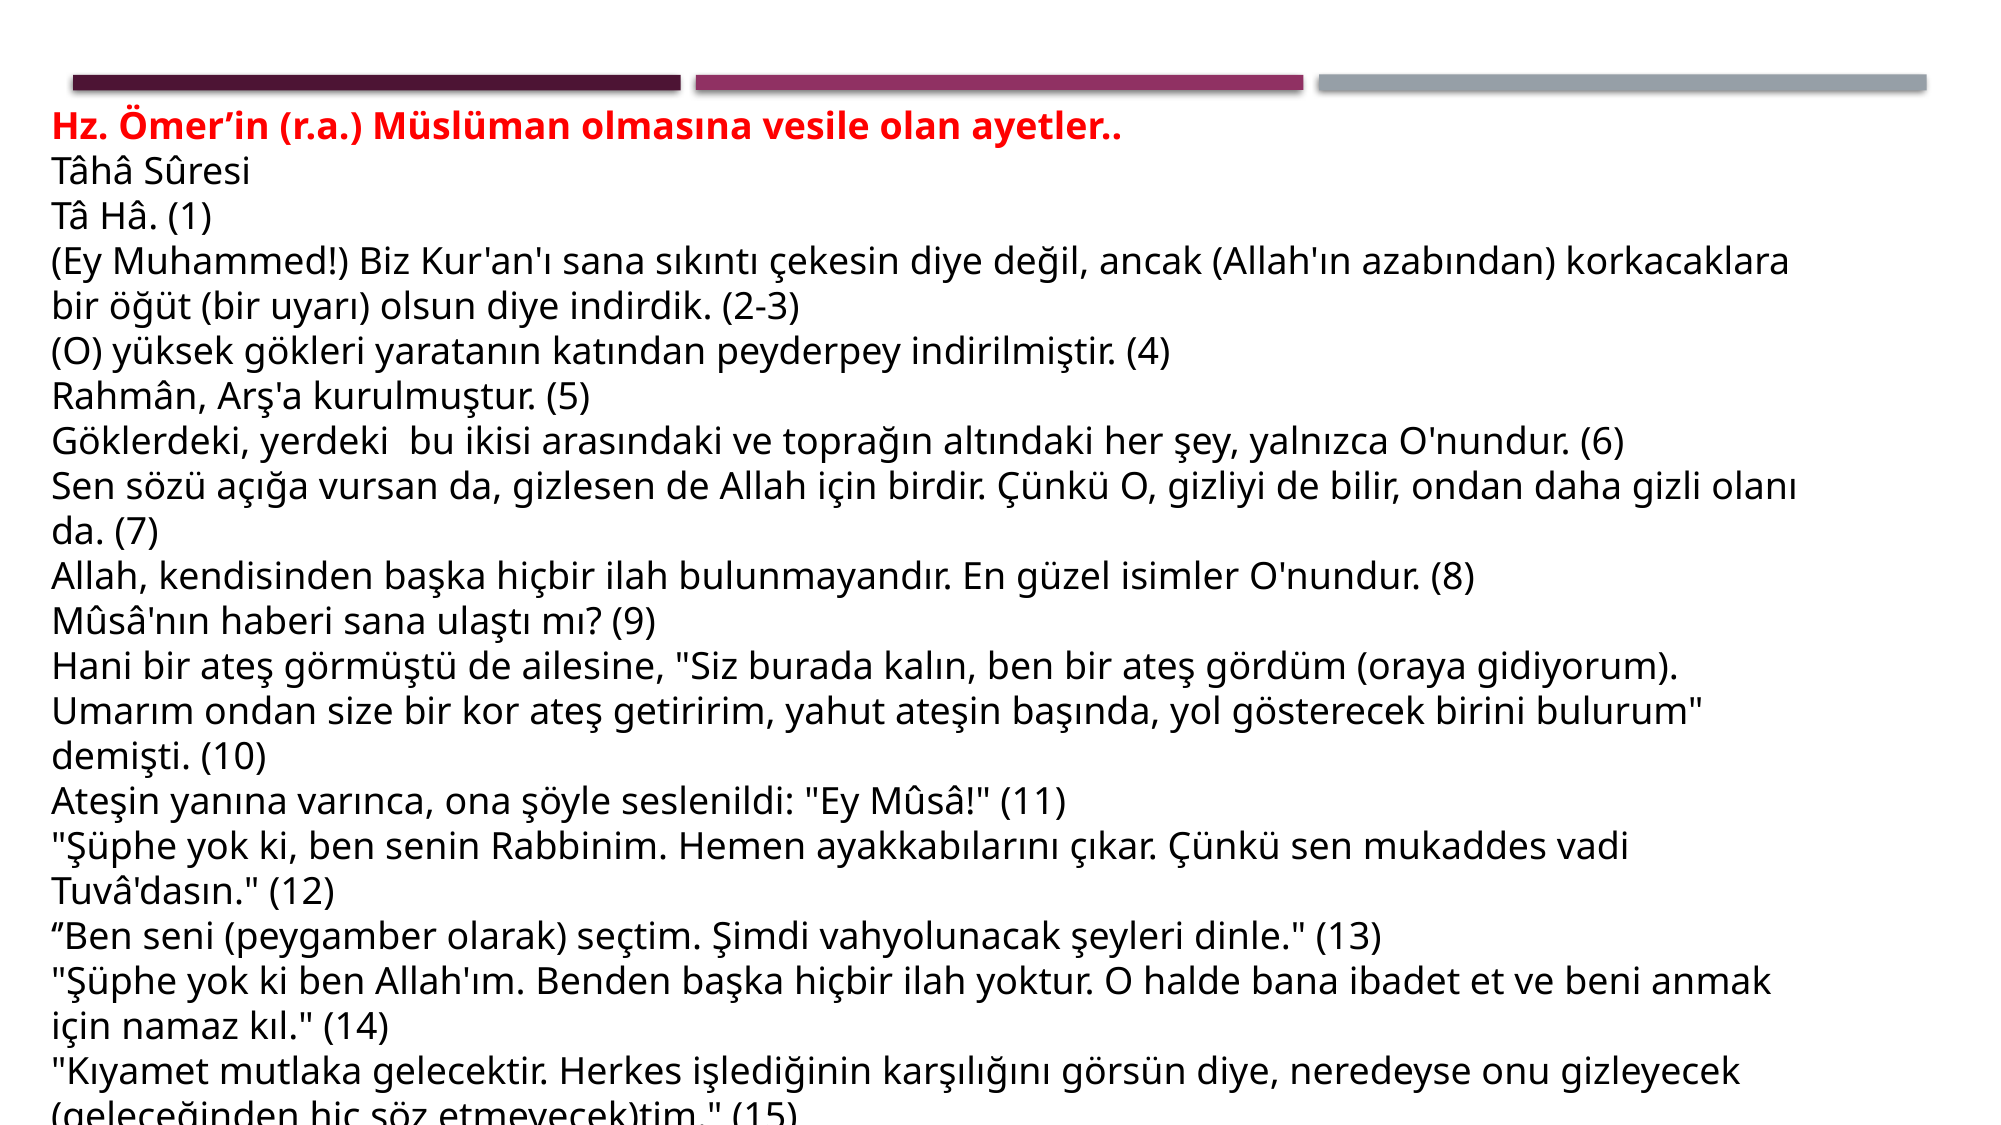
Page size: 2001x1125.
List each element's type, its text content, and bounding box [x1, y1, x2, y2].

text_box Hz. Ömer’in (r.a.) Müslüman olmasına vesile olan ayetler.. Tâhâ Sûresi Tâ Hâ. (1) (Ey Muhammed!) Biz Kur'an'ı sana sıkıntı çekesin diye değil, ancak (Allah'ın azabından) korkacaklara bir öğüt (bir uyarı) olsun diye indirdik. (2-3) (O) yüksek gökleri yaratanın katından peyderpey indirilmiştir. (4) Rahmân, Arş'a kurulmuştur. (5) Göklerdeki, yerdeki bu ikisi arasındaki ve toprağın altındaki her şey, yalnızca O'nundur. (6) Sen sözü açığa vursan da, gizlesen de Allah için birdir. Çünkü O, gizliyi de bilir, ondan daha gizli olanı da. (7) Allah, kendisinden başka hiçbir ilah bulunmayandır. En güzel isimler O'nundur. (8) Mûsâ'nın haberi sana ulaştı mı? (9) Hani bir ateş görmüştü de ailesine, "Siz burada kalın, ben bir ateş gördüm (oraya gidiyorum). Umarım ondan size bir kor ateş getiririm, yahut ateşin başında, yol gösterecek birini bulurum" demişti. (10) Ateşin yanına varınca, ona şöyle seslenildi: "Ey Mûsâ!" (11) "Şüphe yok ki, ben senin Rabbinim. Hemen ayakkabılarını çıkar. Çünkü sen mukaddes vadi Tuvâ'dasın." (12) ‘’Ben seni (peygamber olarak) seçtim. Şimdi vahyolunacak şeyleri dinle." (13) "Şüphe yok ki ben Allah'ım. Benden başka hiçbir ilah yoktur. O halde bana ibadet et ve beni anmak için namaz kıl." (14) "Kıyamet mutlaka gelecektir. Herkes işlediğinin karşılığını görsün diye, neredeyse onu gizleyecek (geleceğinden hiç söz etmeyecek)tim." (15) "Buna inanmayan ve nefsinin arzusuna uyan kimseler seni ondan (ona hazırlanmaktan) sakın alıkoymasın, sonra helak olursun!" (16) [36, 94, 1824, 1125]
